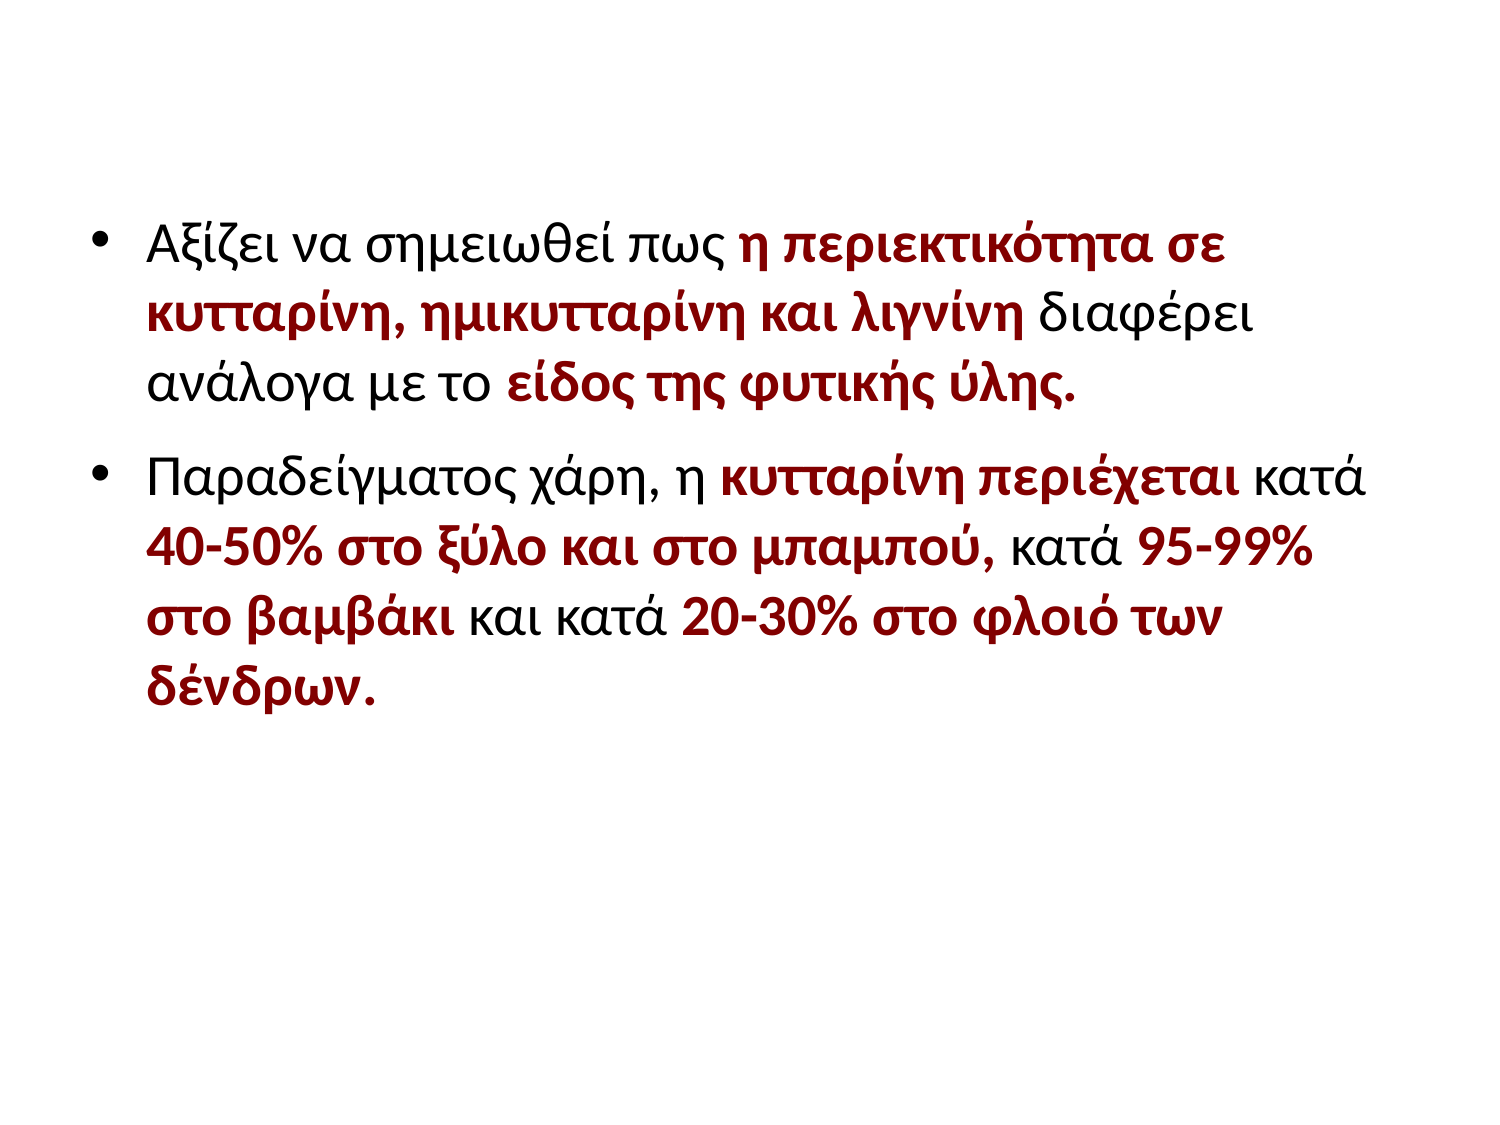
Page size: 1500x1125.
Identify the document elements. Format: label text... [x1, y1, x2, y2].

list Αξίζει να σημειωθεί πως η περιεκτικότητα σε κυτταρίνη, ημικυτταρίνη και λιγνίνη διαφέρει ανάλογα με το είδος της φυτικής ύλης. Παραδείγματος χάρη, η κυτταρίνη περιέχεται κατά 40-50% στο ξύλο και στο μπαμπού, κατά 95-99% στο βαμβάκι και κατά 20-30% στο φλοιό των δένδρων. [75, 196, 1425, 1024]
